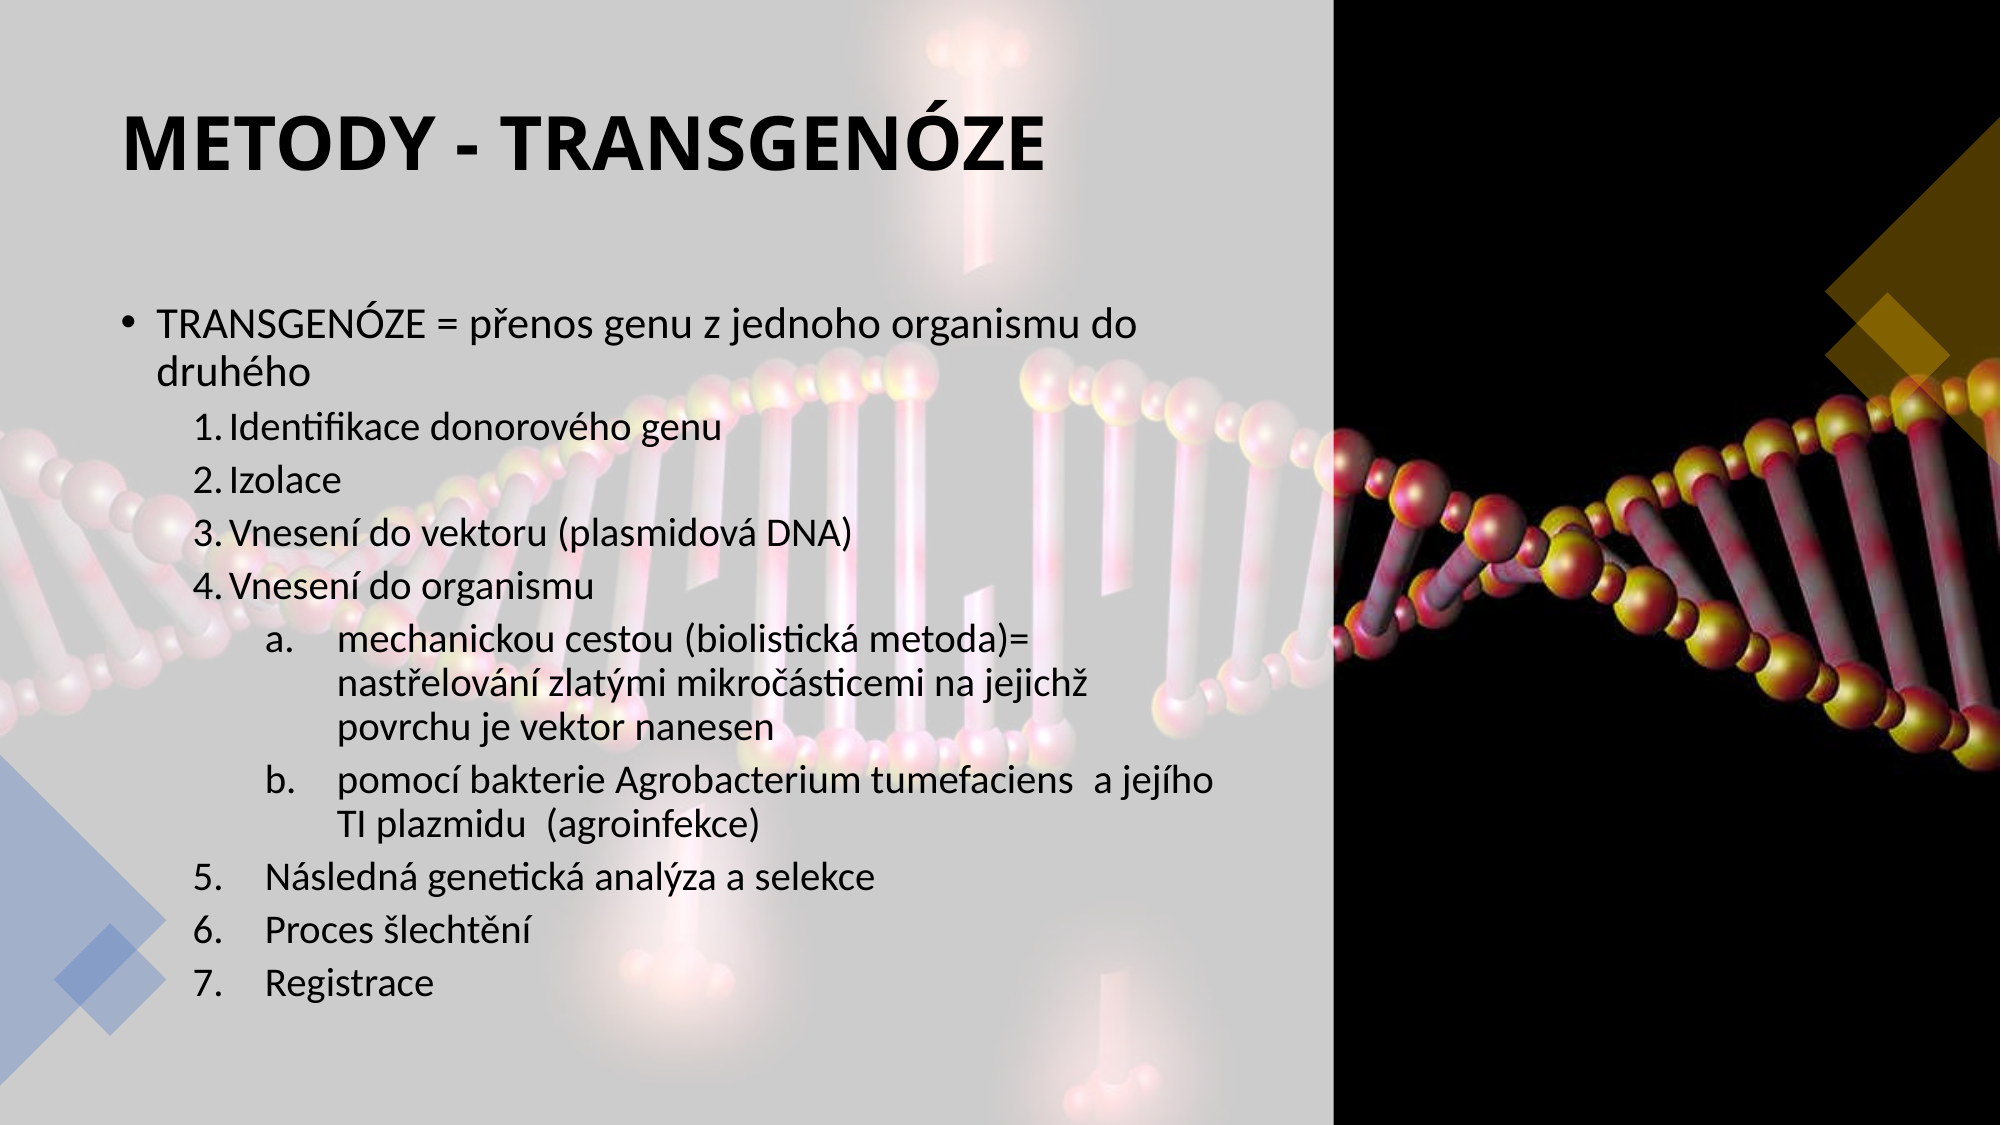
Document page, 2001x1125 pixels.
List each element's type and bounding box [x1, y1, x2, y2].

text_box [1824, 116, 2000, 466]
picture [0, 0, 2000, 1125]
